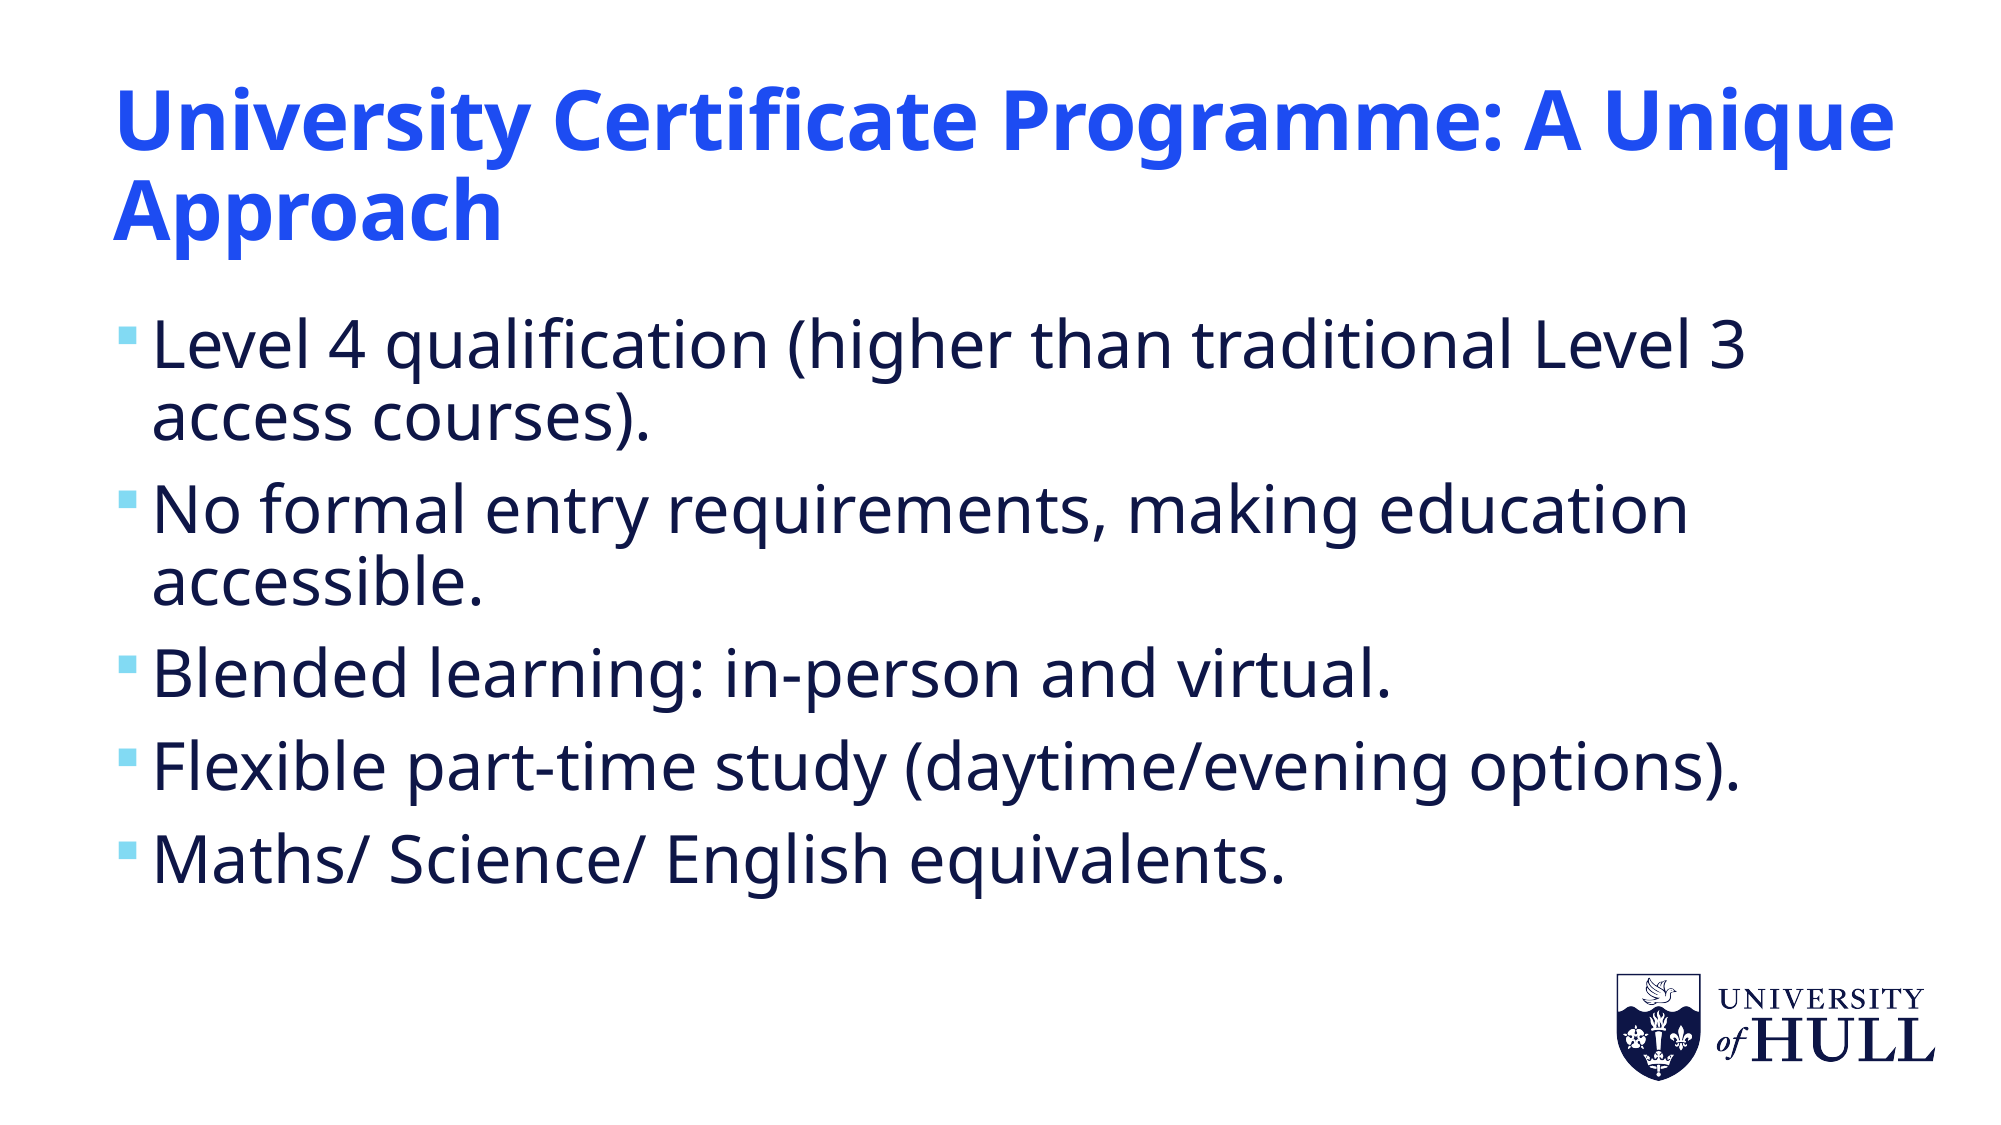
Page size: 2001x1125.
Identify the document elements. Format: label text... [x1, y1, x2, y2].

list Level 4 qualification (higher than traditional Level 3 access courses). No formal entry requirements, making education accessible. Blended learning: in-person and virtual. Flexible part-time study (daytime/evening options). Maths/ Science/ English equivalents. [114, 310, 1886, 923]
title University Certificate Programme: A Unique Approach [114, 59, 1947, 278]
picture [1583, 940, 1969, 1110]
